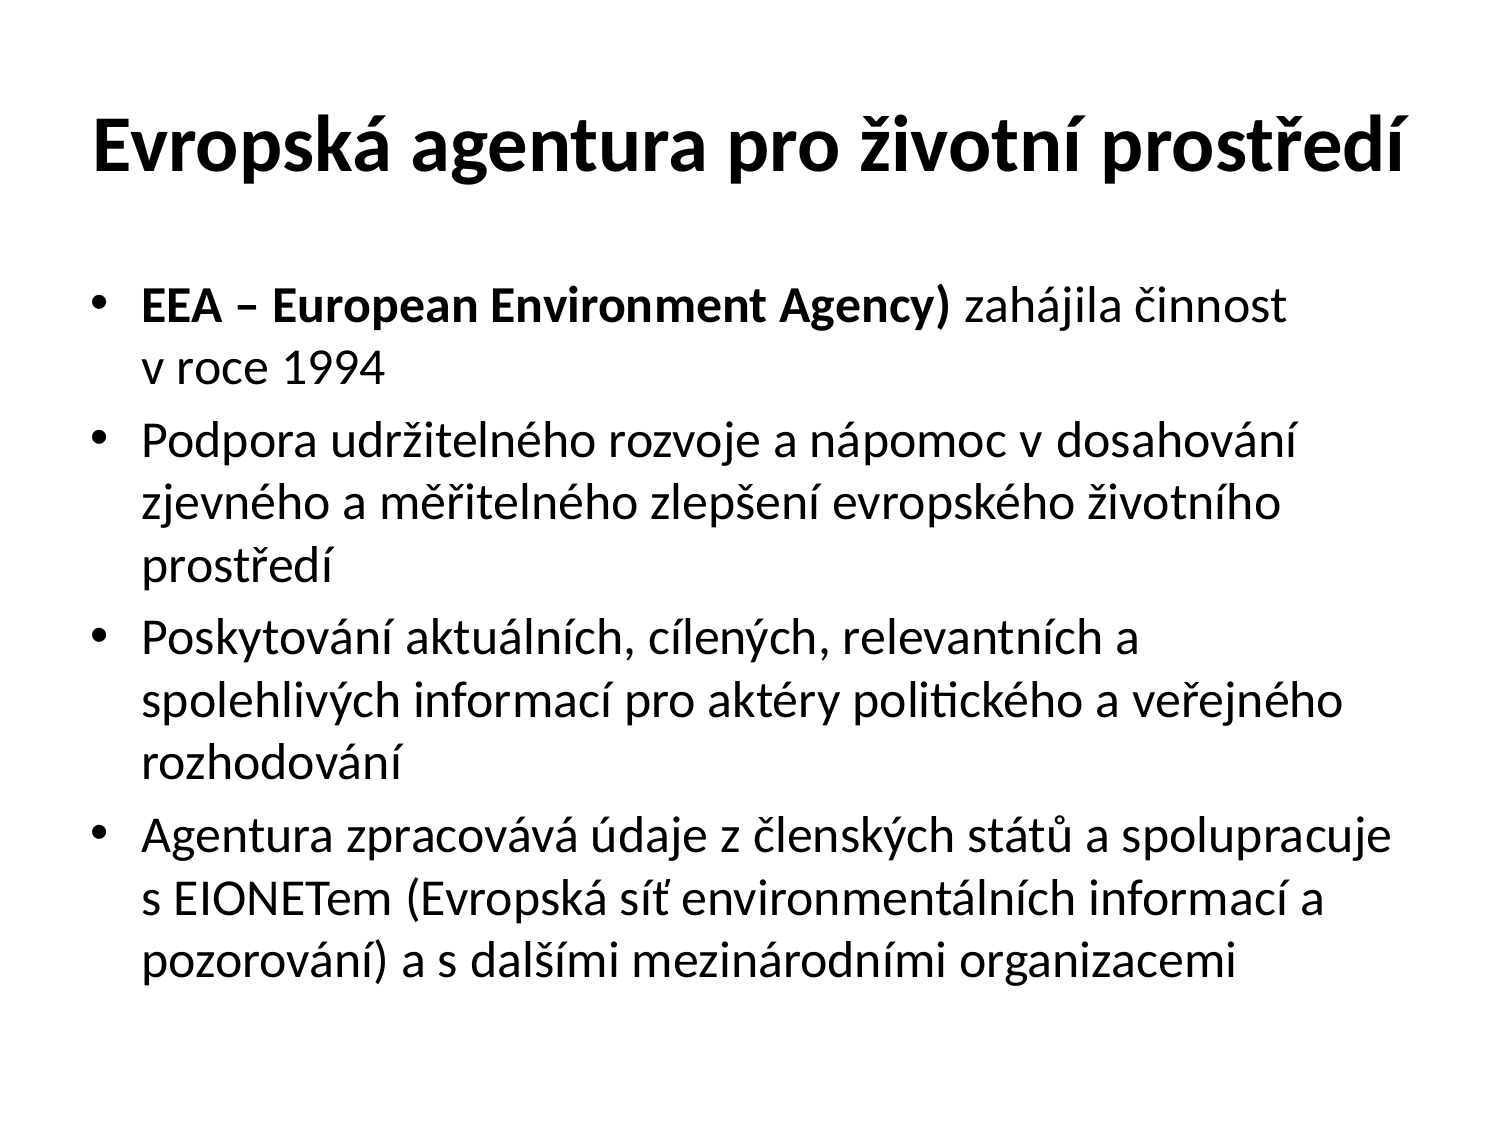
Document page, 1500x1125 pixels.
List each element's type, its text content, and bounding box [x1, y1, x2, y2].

list EEA – European Environment Agency) zahájila činnost v roce 1994 Podpora udržitelného rozvoje a nápomoc v dosahování zjevného a měřitelného zlepšení evropského životního prostředí Poskytování aktuálních, cílených, relevantních a spolehlivých informací pro aktéry politického a veřejného rozhodování Agentura zpracovává údaje z členských států a spolupracuje s EIONETem (Evropská síť environmentálních informací a pozorování) a s dalšími mezinárodními organizacemi [75, 262, 1425, 1005]
title Evropská agentura pro životní prostředí [75, 45, 1425, 233]
